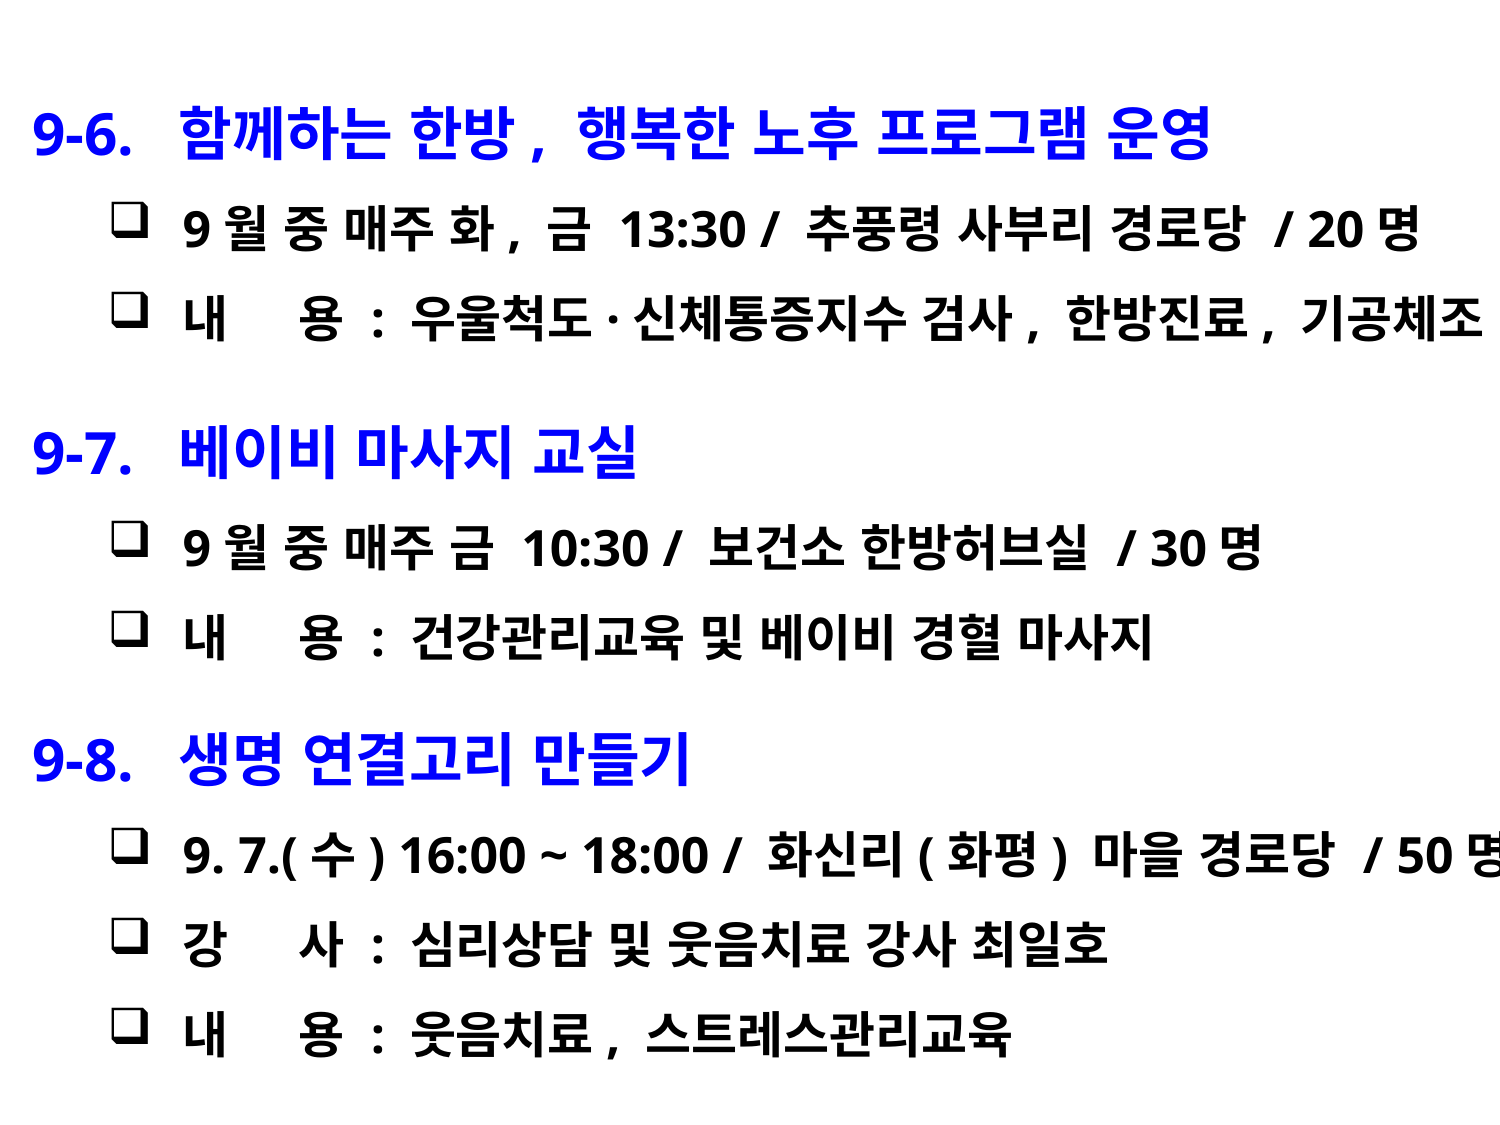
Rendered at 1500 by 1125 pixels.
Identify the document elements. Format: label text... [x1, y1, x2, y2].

text_box 9-7. 베이비 마사지 교실 9월 중 매주 금 10:30 / 보건소 한방허브실 / 30명 내 용 : 건강관리교육 및 베이비 경혈 마사지 [17, 373, 1447, 680]
text_box 9-6. 함께하는 한방, 행복한 노후 프로그램 운영 9월 중 매주 화, 금 13:30 / 추풍령 사부리 경로당 / 20명 내 용 : 우울척도·신체통증지수 검사, 한방진료, 기공체조 [17, 54, 1447, 373]
text_box 9-8. 생명 연결고리 만들기 9. 7.(수) 16:00 ~ 18:00 / 화신리(화평) 마을 경로당 / 50명 강 사 : 심리상담 및 웃음치료 강사 최일호 내 용 : 웃음치료, 스트레스관리교육 [17, 680, 1471, 1000]
